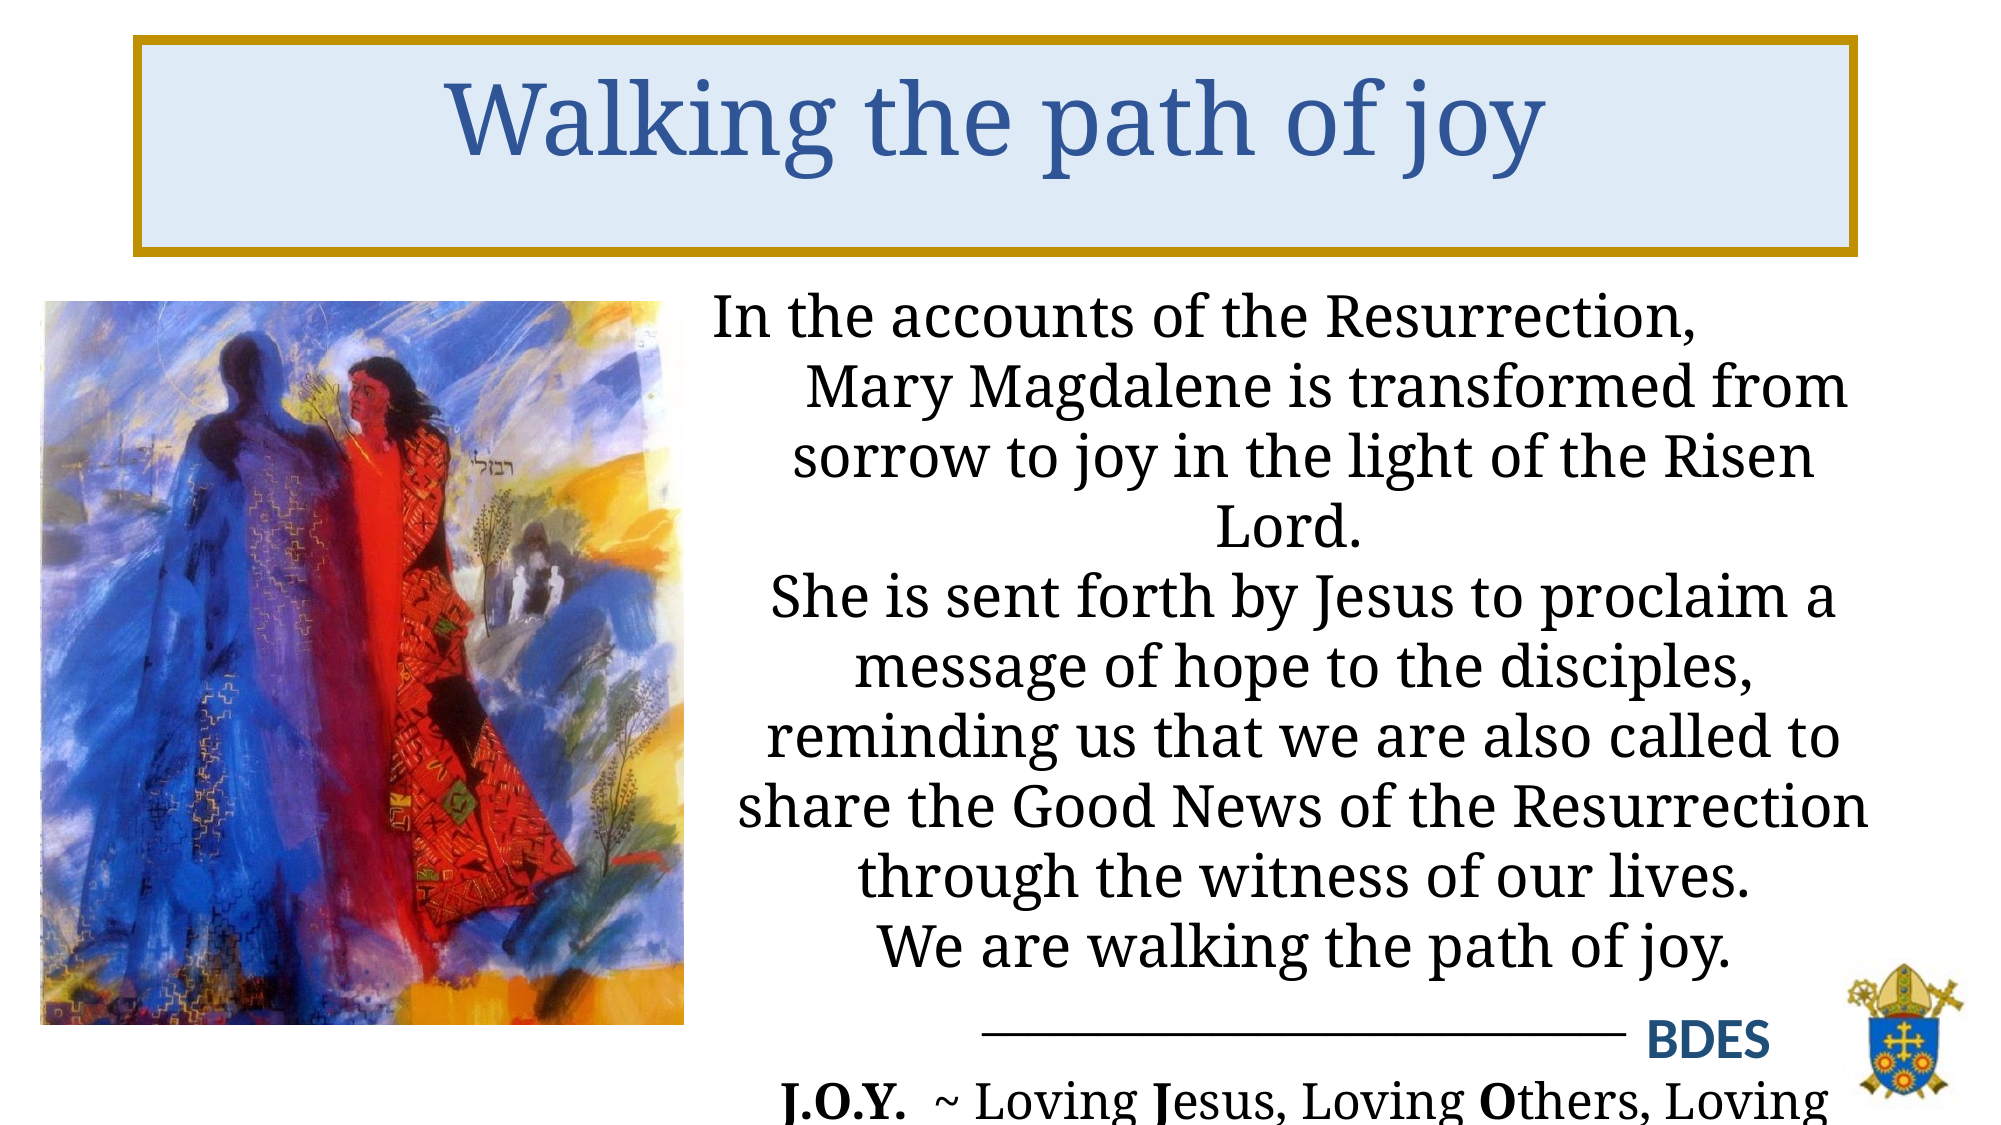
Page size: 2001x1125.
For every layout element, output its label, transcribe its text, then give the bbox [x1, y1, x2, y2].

text_box In the accounts of the Resurrection, Mary Magdalene is transformed from sorrow to joy in the light of the Risen Lord. She is sent forth by Jesus to proclaim a message of hope to the disciples, reminding us that we are also called to share the Good News of the Resurrection through the witness of our lives. We are walking the path of joy. ____________________________ J.O.Y. ~ Loving Jesus, Loving Others, Loving Yourself.. [697, 271, 1912, 1025]
picture [1842, 958, 1970, 1109]
picture [40, 301, 684, 1025]
text_box Walking the path of joy [137, 40, 1854, 252]
text_box BDES [1631, 992, 1842, 1078]
